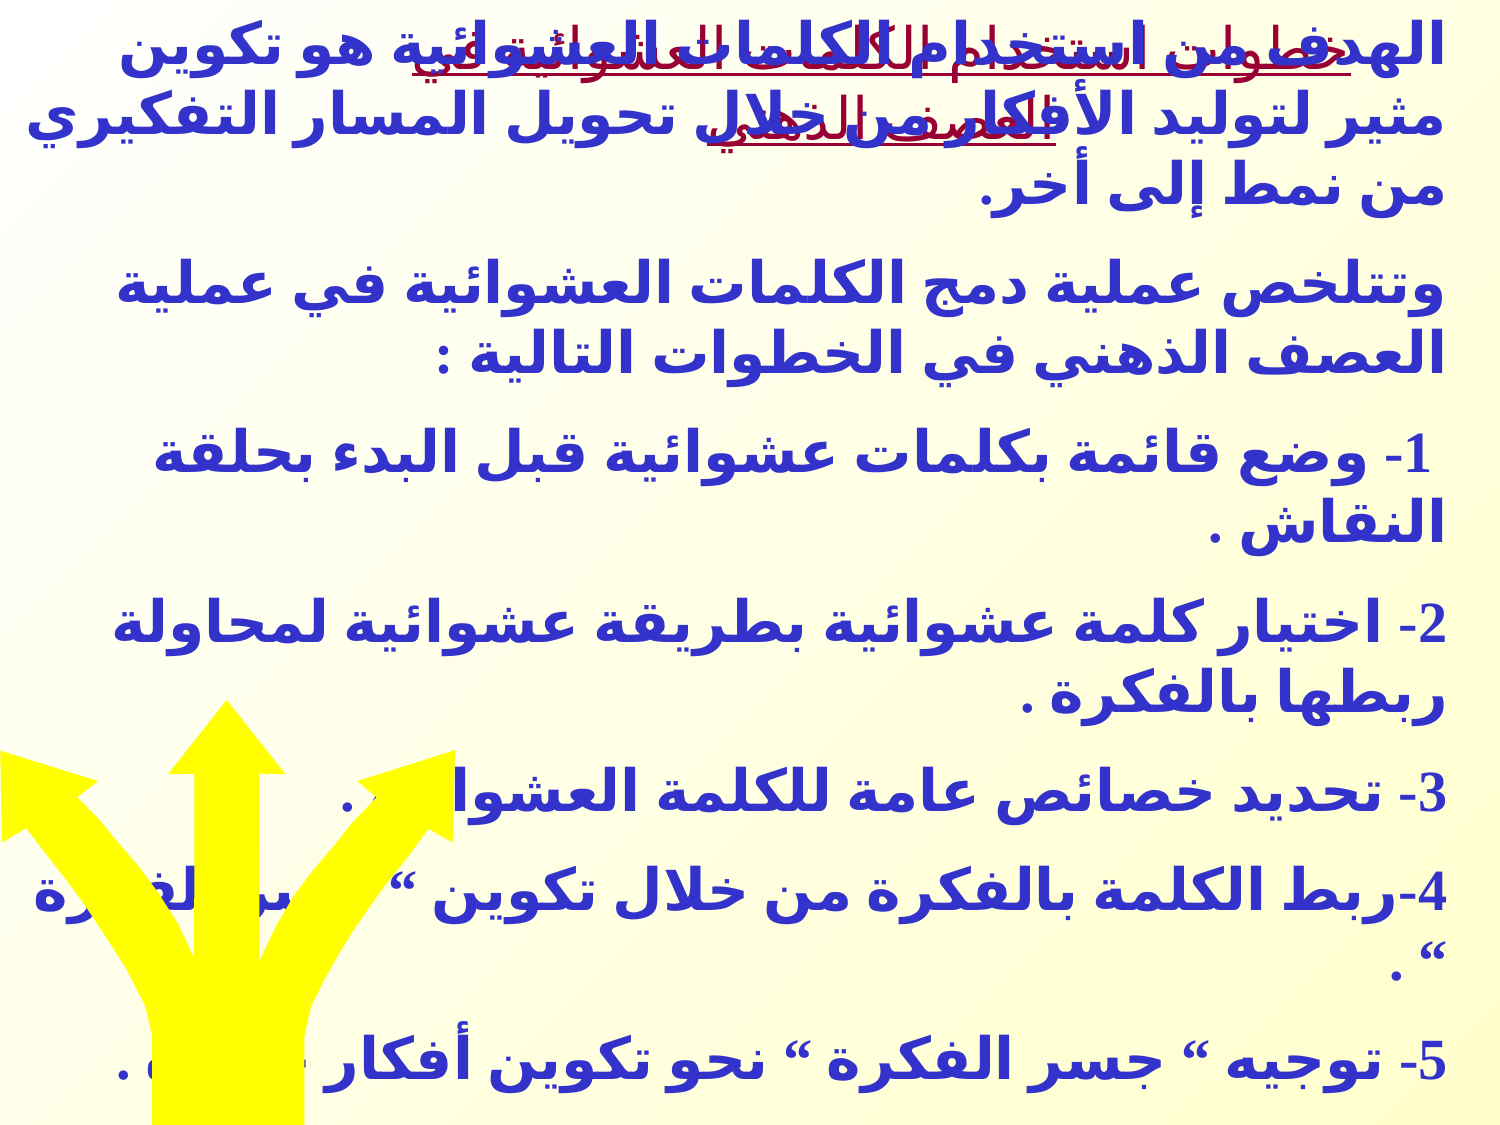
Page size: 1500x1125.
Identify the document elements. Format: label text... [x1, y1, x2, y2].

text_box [0, 699, 456, 1125]
text_box الهدف من استخدام الكلمات العشوائية هو تكوين مثير لتوليد الأفكار من خلال تحويل المسار التفكيري من نمط إلى أخر. وتتلخص عملية دمج الكلمات العشوائية في عملية العصف الذهني في الخطوات التالية : 1- وضع قائمة بكلمات عشوائية قبل البدء بحلقة النقاش . 2- اختيار كلمة عشوائية بطريقة عشوائية لمحاولة ربطها بالفكرة . 3- تحديد خصائص عامة للكلمة العشوائية . 4-ربط الكلمة بالفكرة من خلال تكوين “ جسر الفكرة “ . 5- توجيه “ جسر الفكرة “ نحو تكوين أفكار جديدة . 6- تكرار الخطوات ( 3-5 ) مرات متعددة مع كلمات مختلفة . [0, 0, 1463, 1125]
